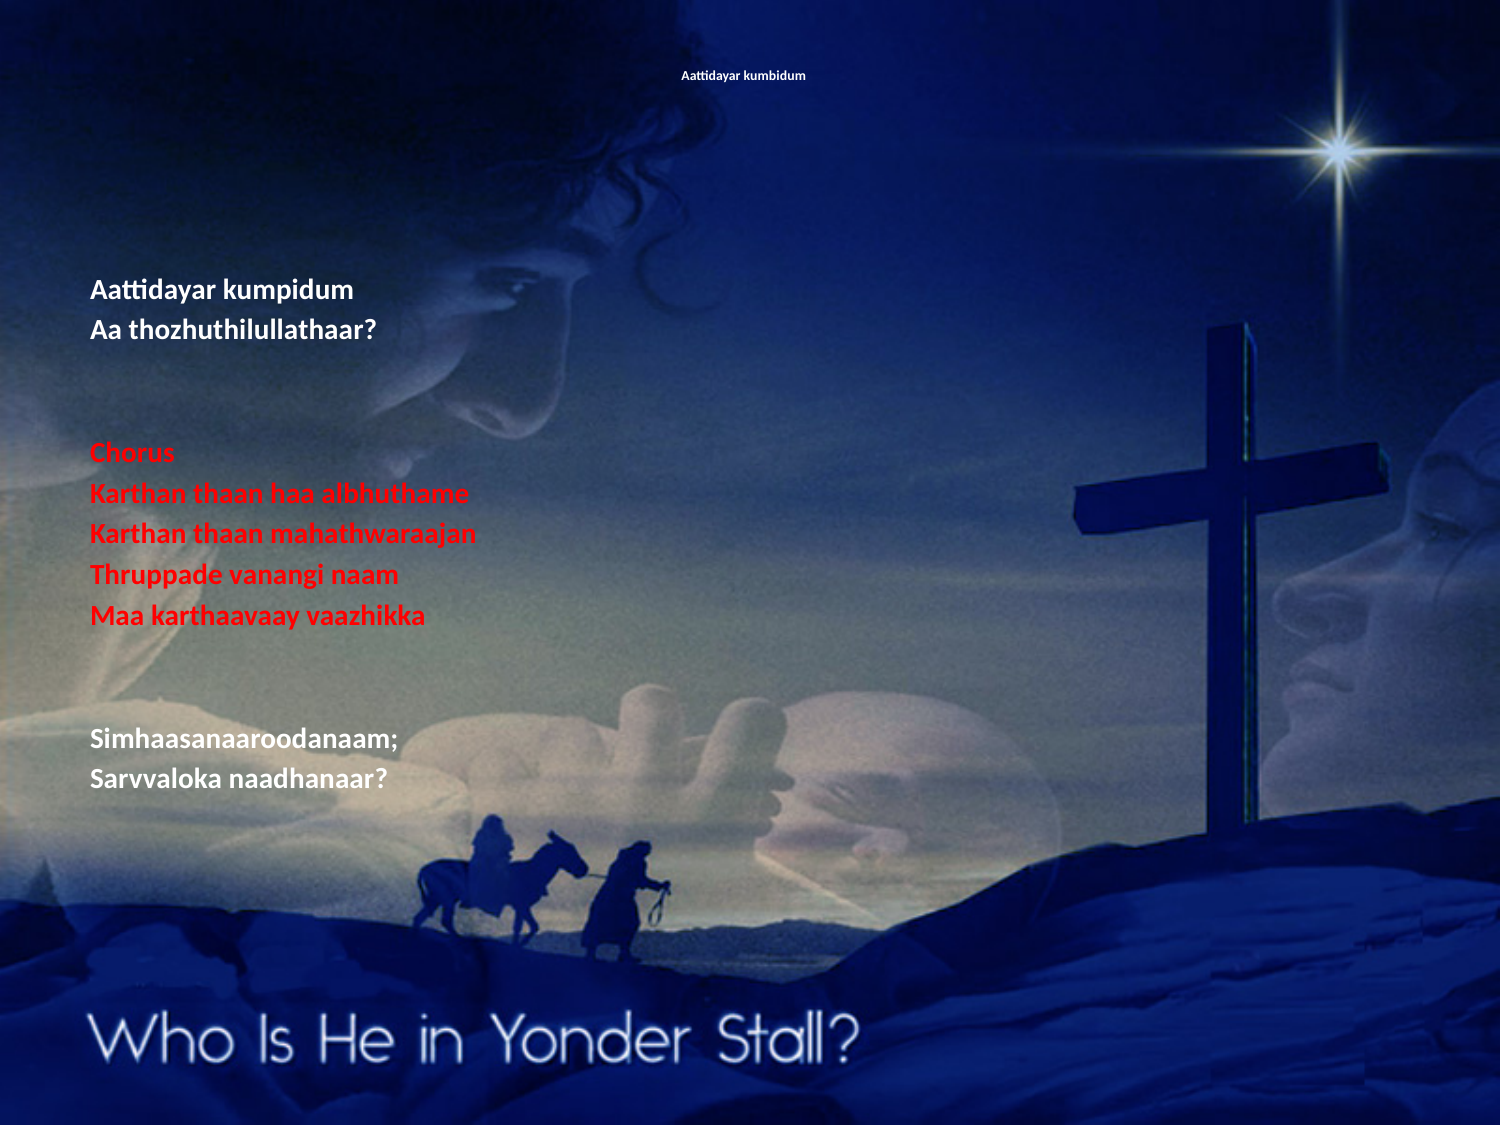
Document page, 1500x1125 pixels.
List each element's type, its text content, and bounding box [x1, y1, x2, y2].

title Aattidayar kumbidum [337, 24, 1150, 126]
subtitle Aattidayar kumpidum Aa thozhuthilullathaar? Chorus Karthan thaan haa albhuthame Karthan thaan mahathwaraajan Thruppade vanangi naam Maa karthaavaay vaazhikka Simhaasanaaroodanaam; Sarvvaloka naadhanaar? [75, 262, 525, 813]
picture [0, 0, 1500, 1125]
